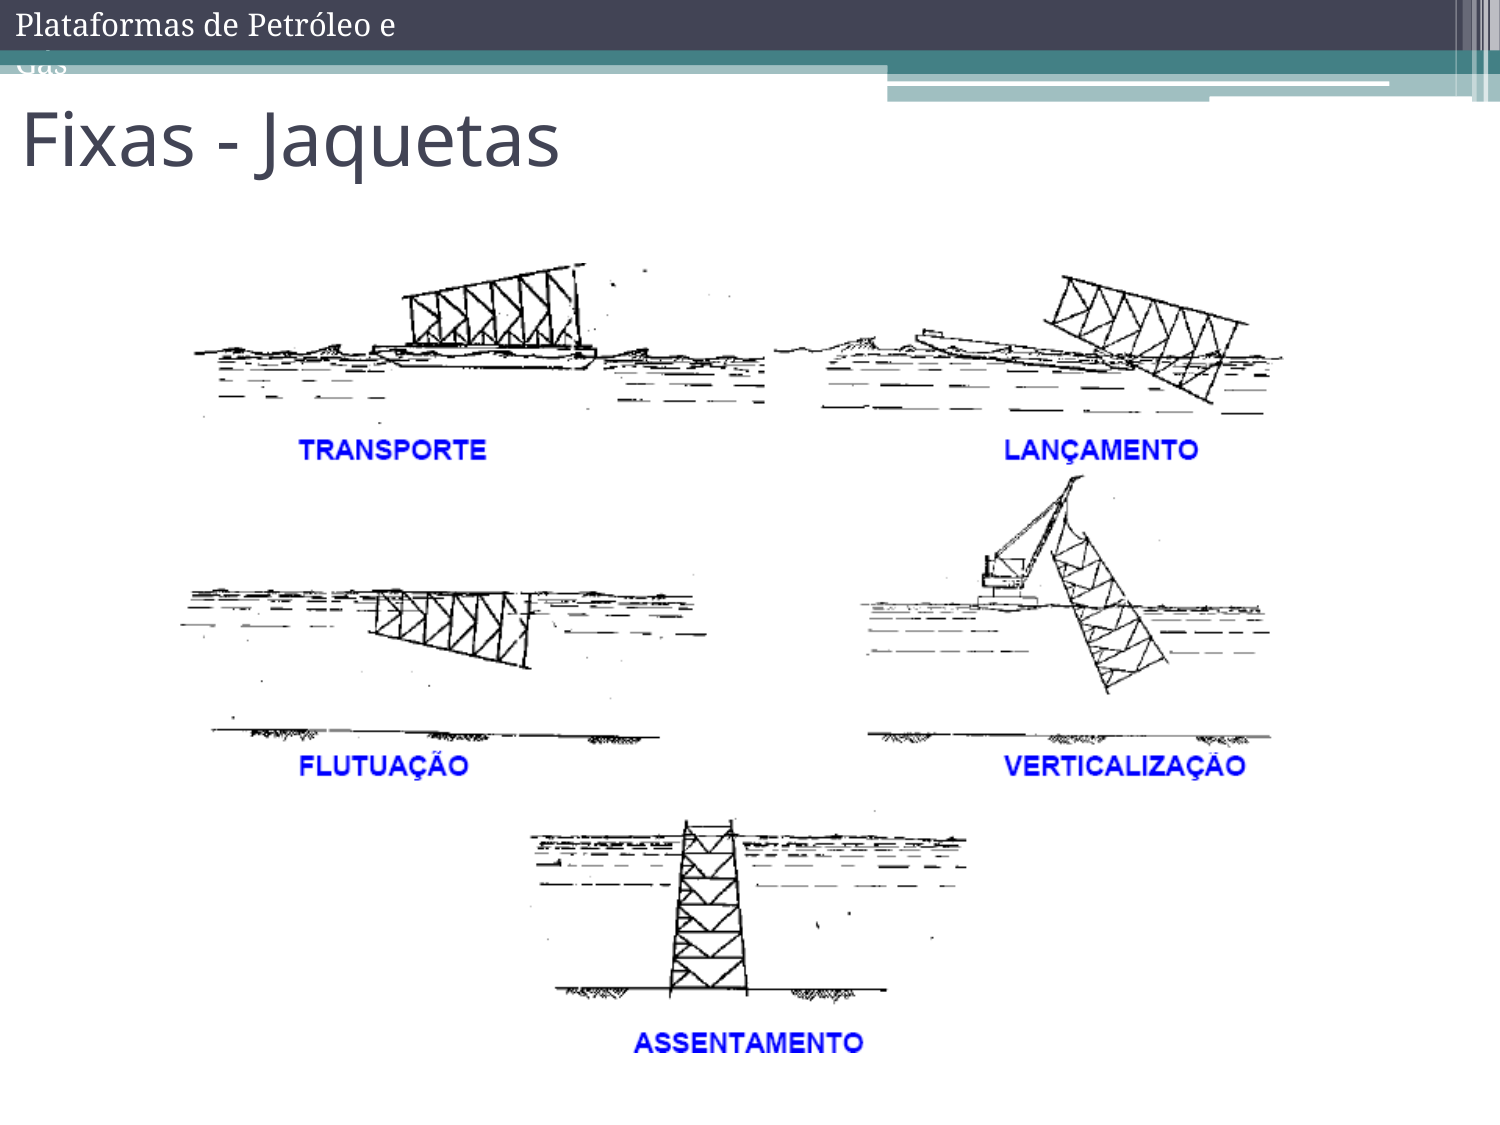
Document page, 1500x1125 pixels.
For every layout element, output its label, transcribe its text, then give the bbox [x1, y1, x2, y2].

picture [180, 262, 1284, 1053]
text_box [0, 0, 1500, 103]
title Fixas - Jaquetas [12, 111, 1488, 280]
